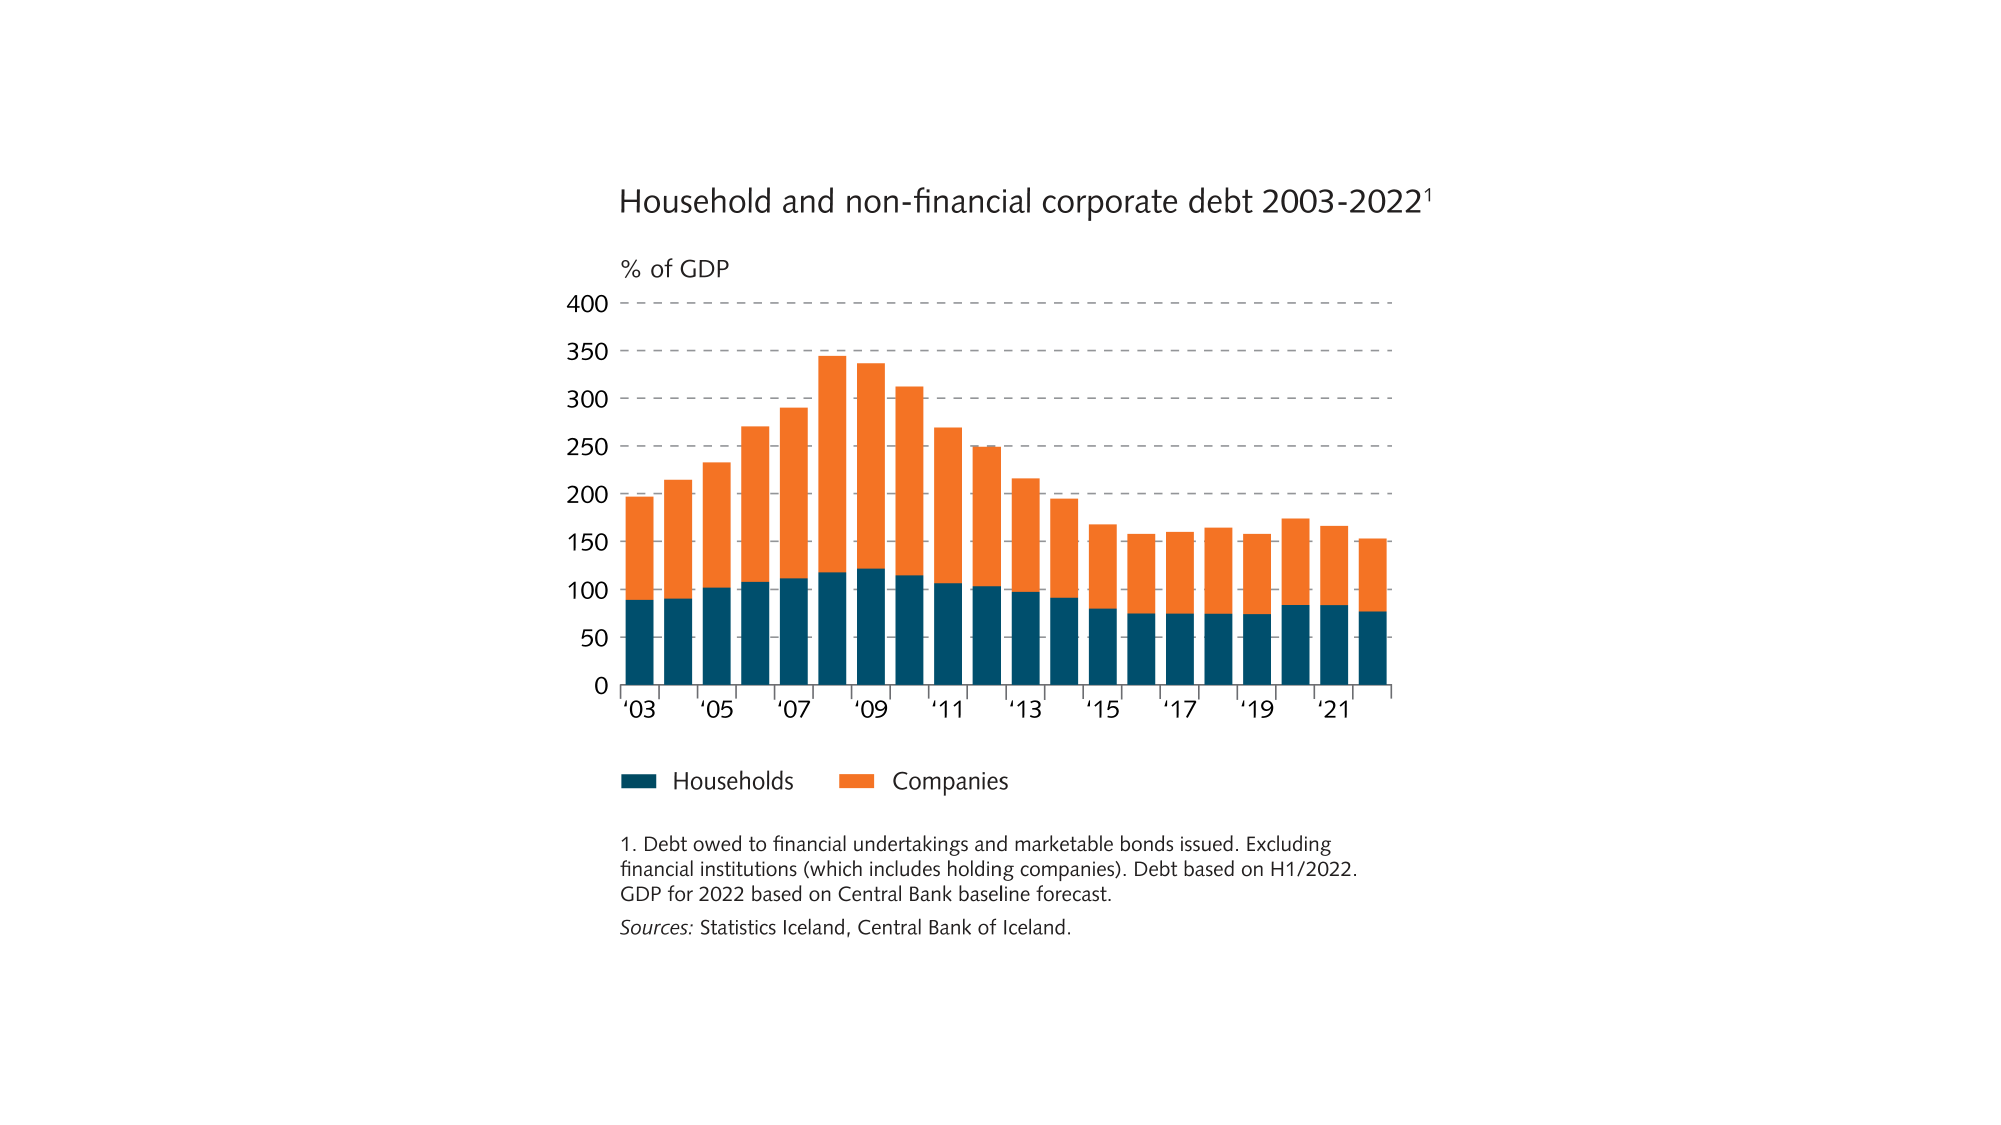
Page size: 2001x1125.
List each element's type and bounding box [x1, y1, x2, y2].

picture [566, 184, 1434, 941]
